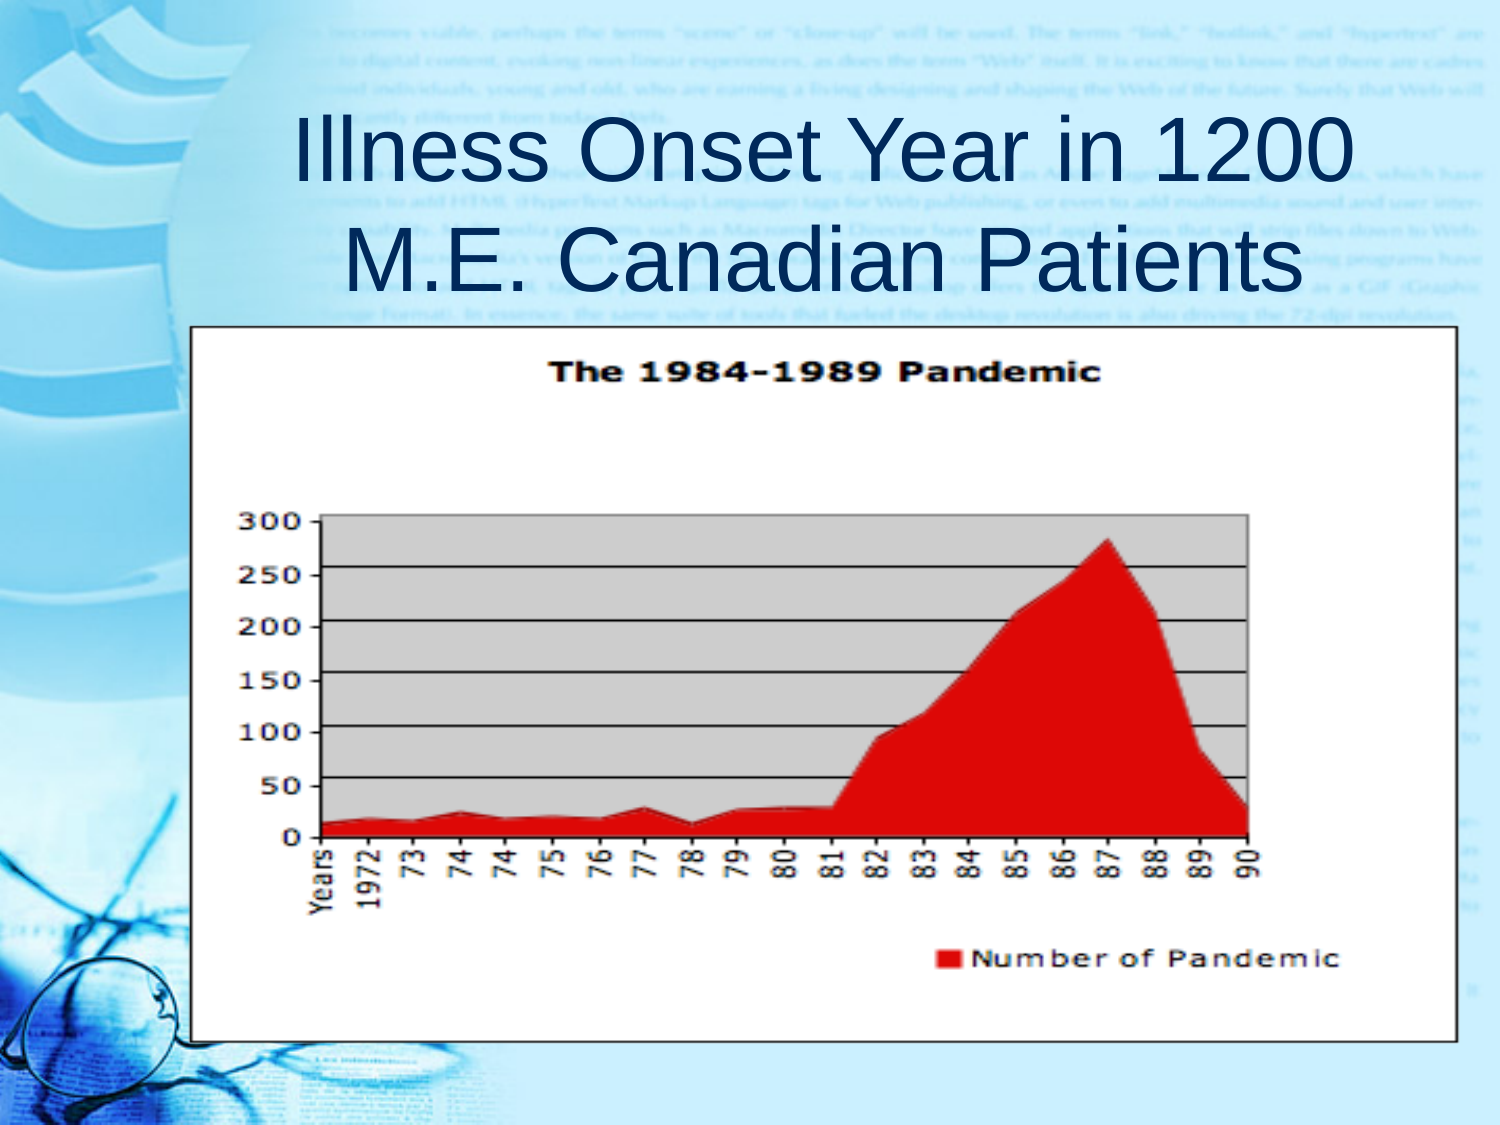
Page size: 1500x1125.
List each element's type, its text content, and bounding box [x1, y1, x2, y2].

title Illness Onset Year in 1200 M.E. Canadian Patients [187, 62, 1463, 324]
picture [0, 0, 1500, 1125]
